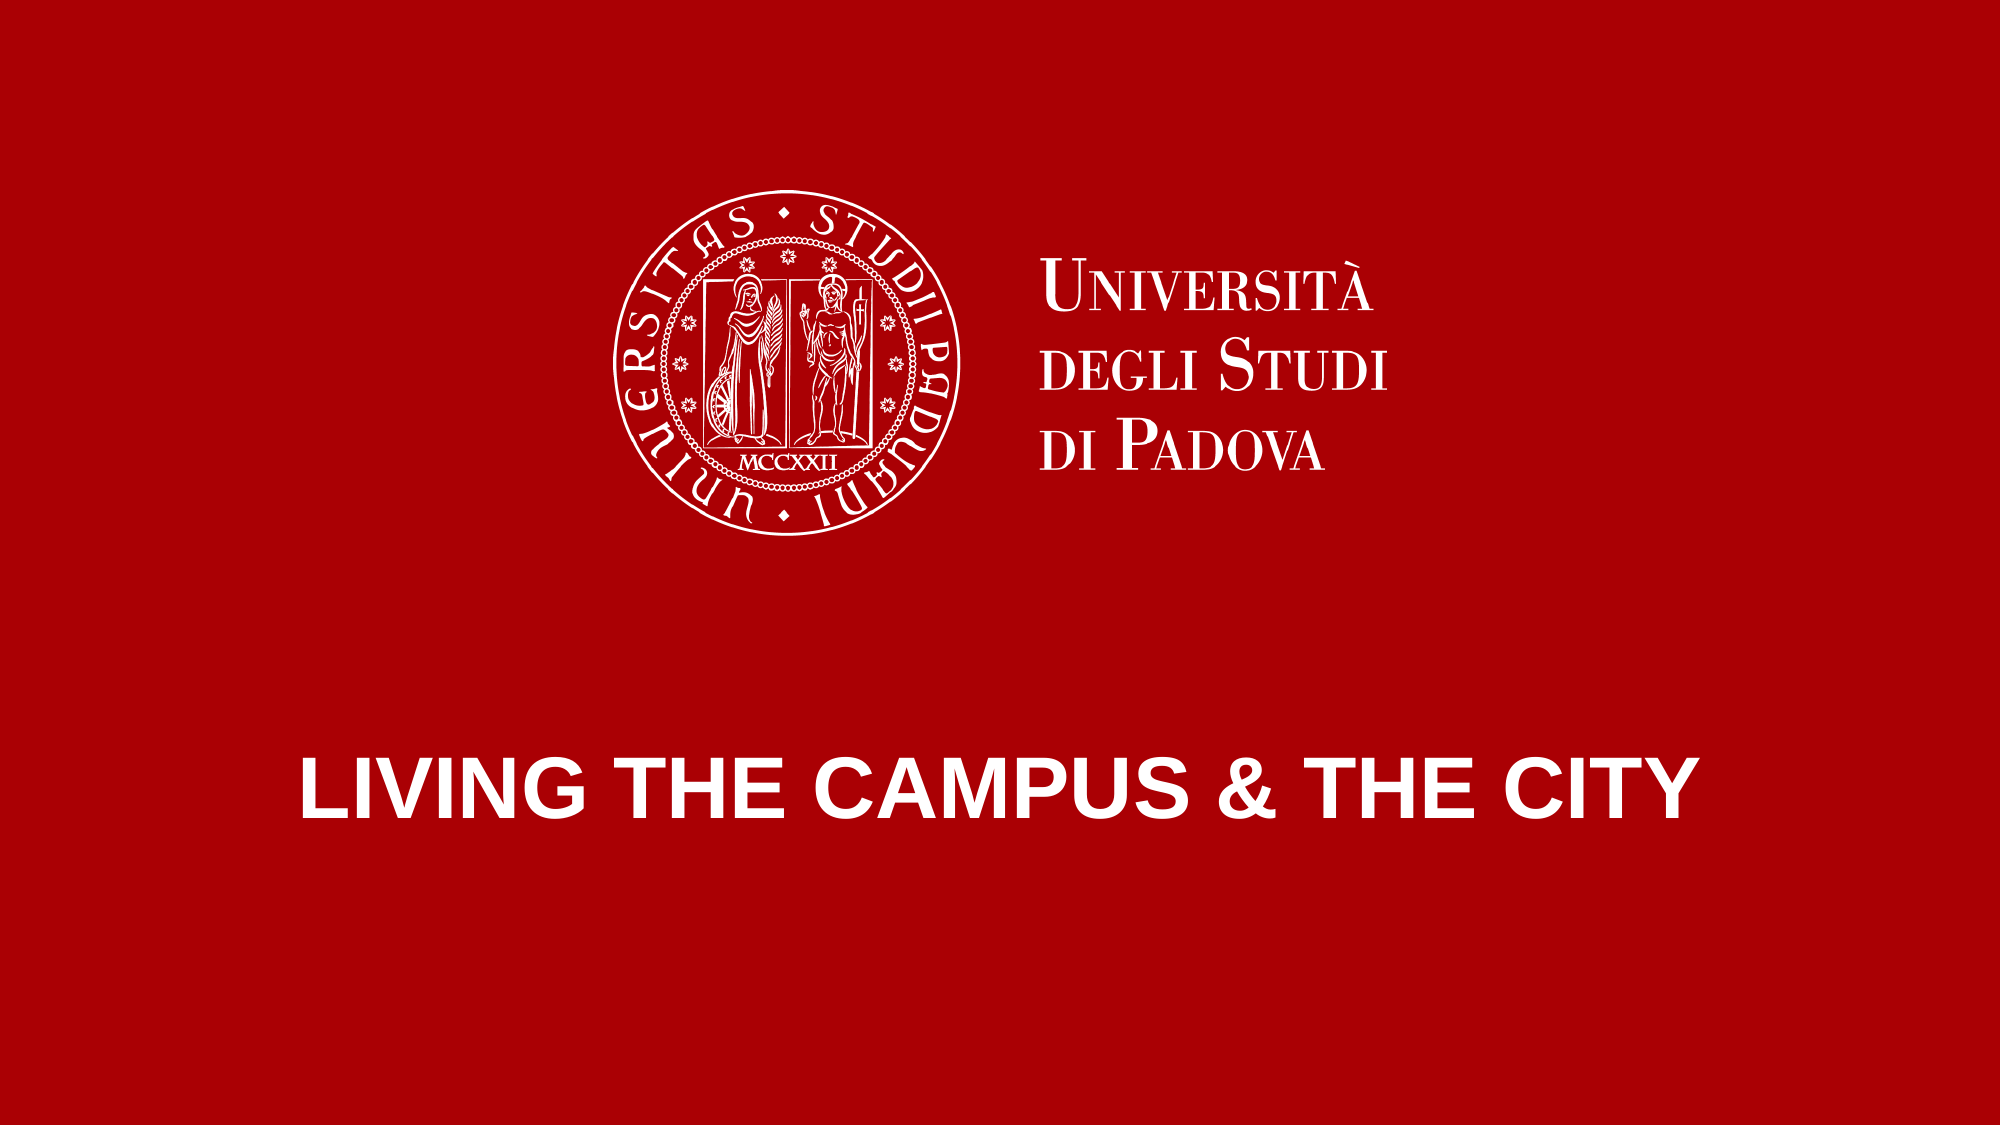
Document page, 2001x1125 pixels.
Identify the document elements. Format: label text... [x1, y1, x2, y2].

picture [613, 190, 1387, 536]
title LIVING THE CAMPUS & THE CITY [253, 677, 1747, 889]
